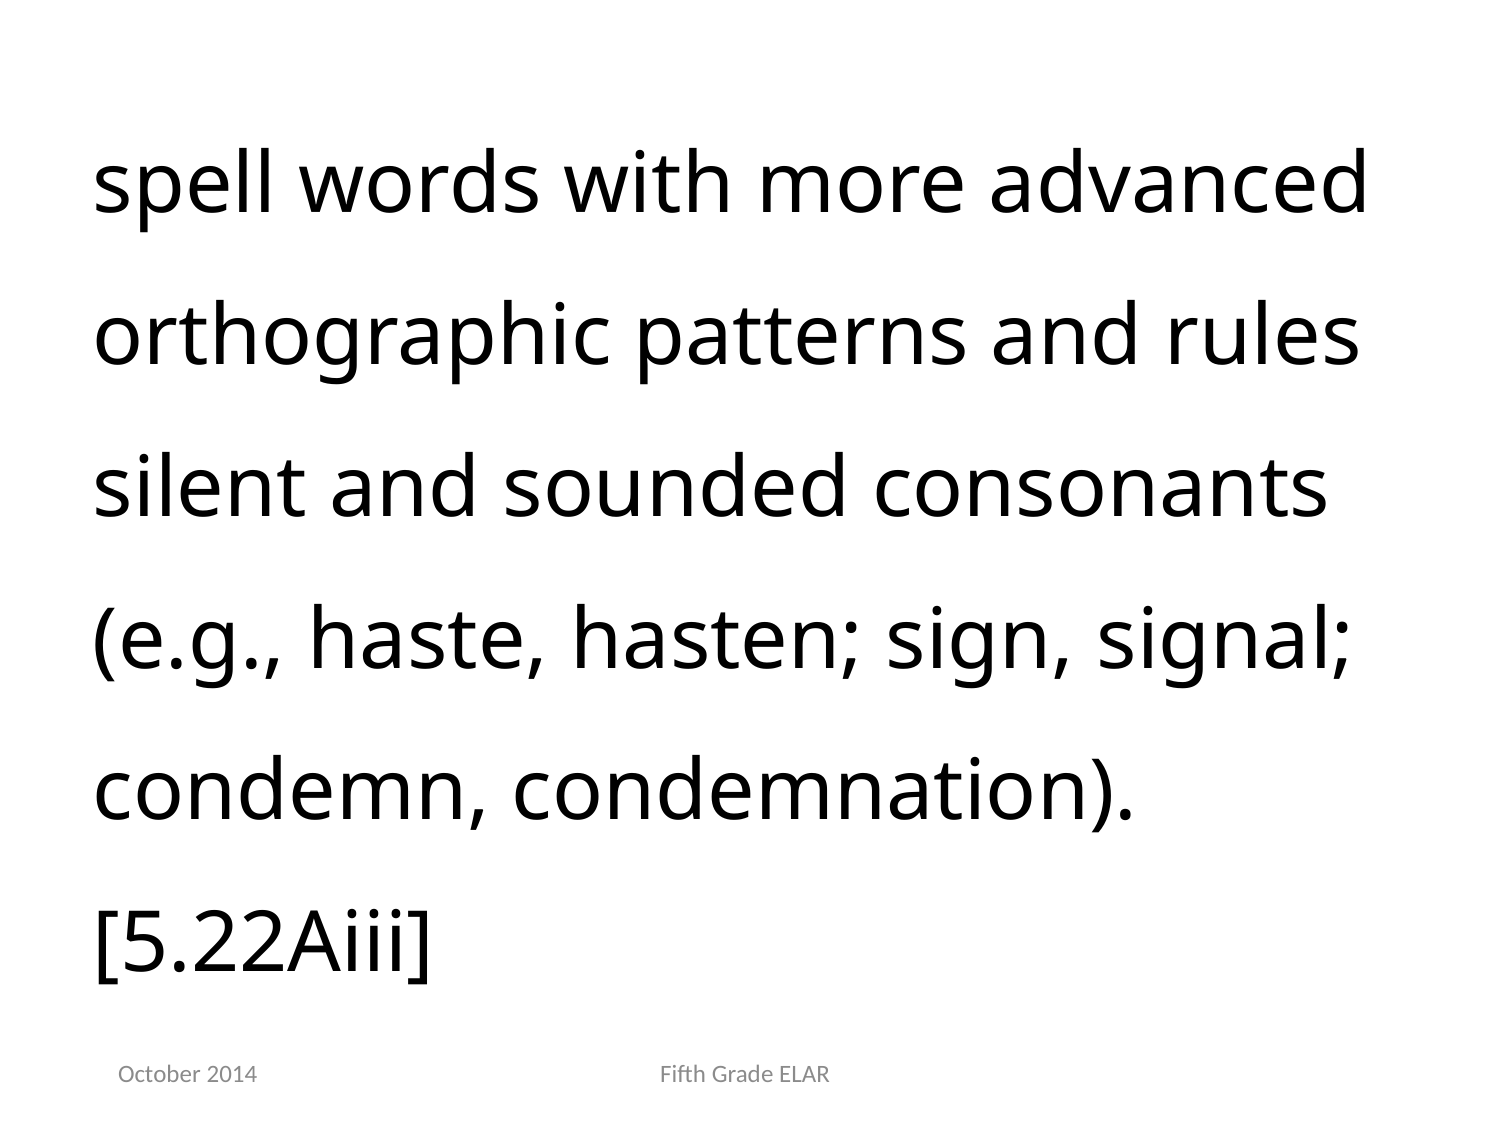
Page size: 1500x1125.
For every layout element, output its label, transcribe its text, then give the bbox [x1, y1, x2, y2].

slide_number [103, 1042, 441, 1103]
subtitle spell words with more advanced orthographic patterns and rules silent and sounded consonants (e.g., haste, hasten; sign, signal; condemn, condemnation). [5.22Aiii] [78, 70, 1429, 1014]
footer Fifth Grade ELAR [492, 1042, 999, 1103]
